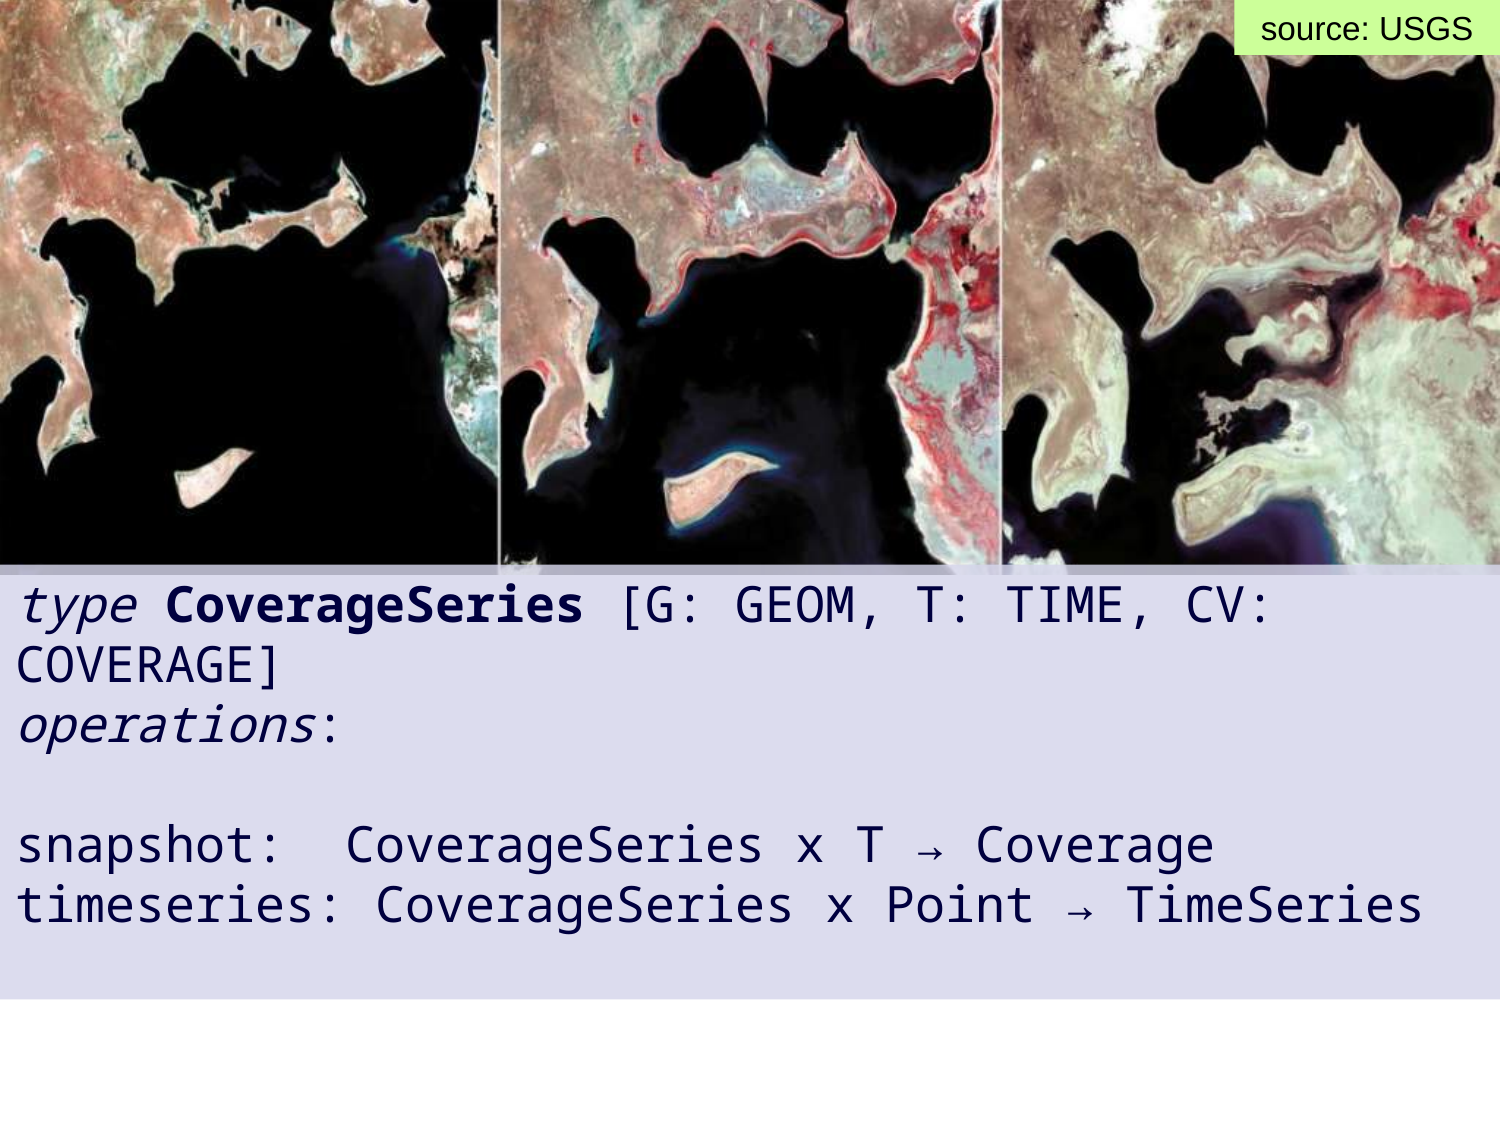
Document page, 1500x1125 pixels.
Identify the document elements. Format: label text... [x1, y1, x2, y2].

picture [0, 0, 1500, 575]
text_box type CoverageSeries [G: GEOM, T: TIME, CV: COVERAGE] operations: snapshot: CoverageSeries x T → Coverage timeseries: CoverageSeries x Point → TimeSeries [0, 581, 1500, 1000]
